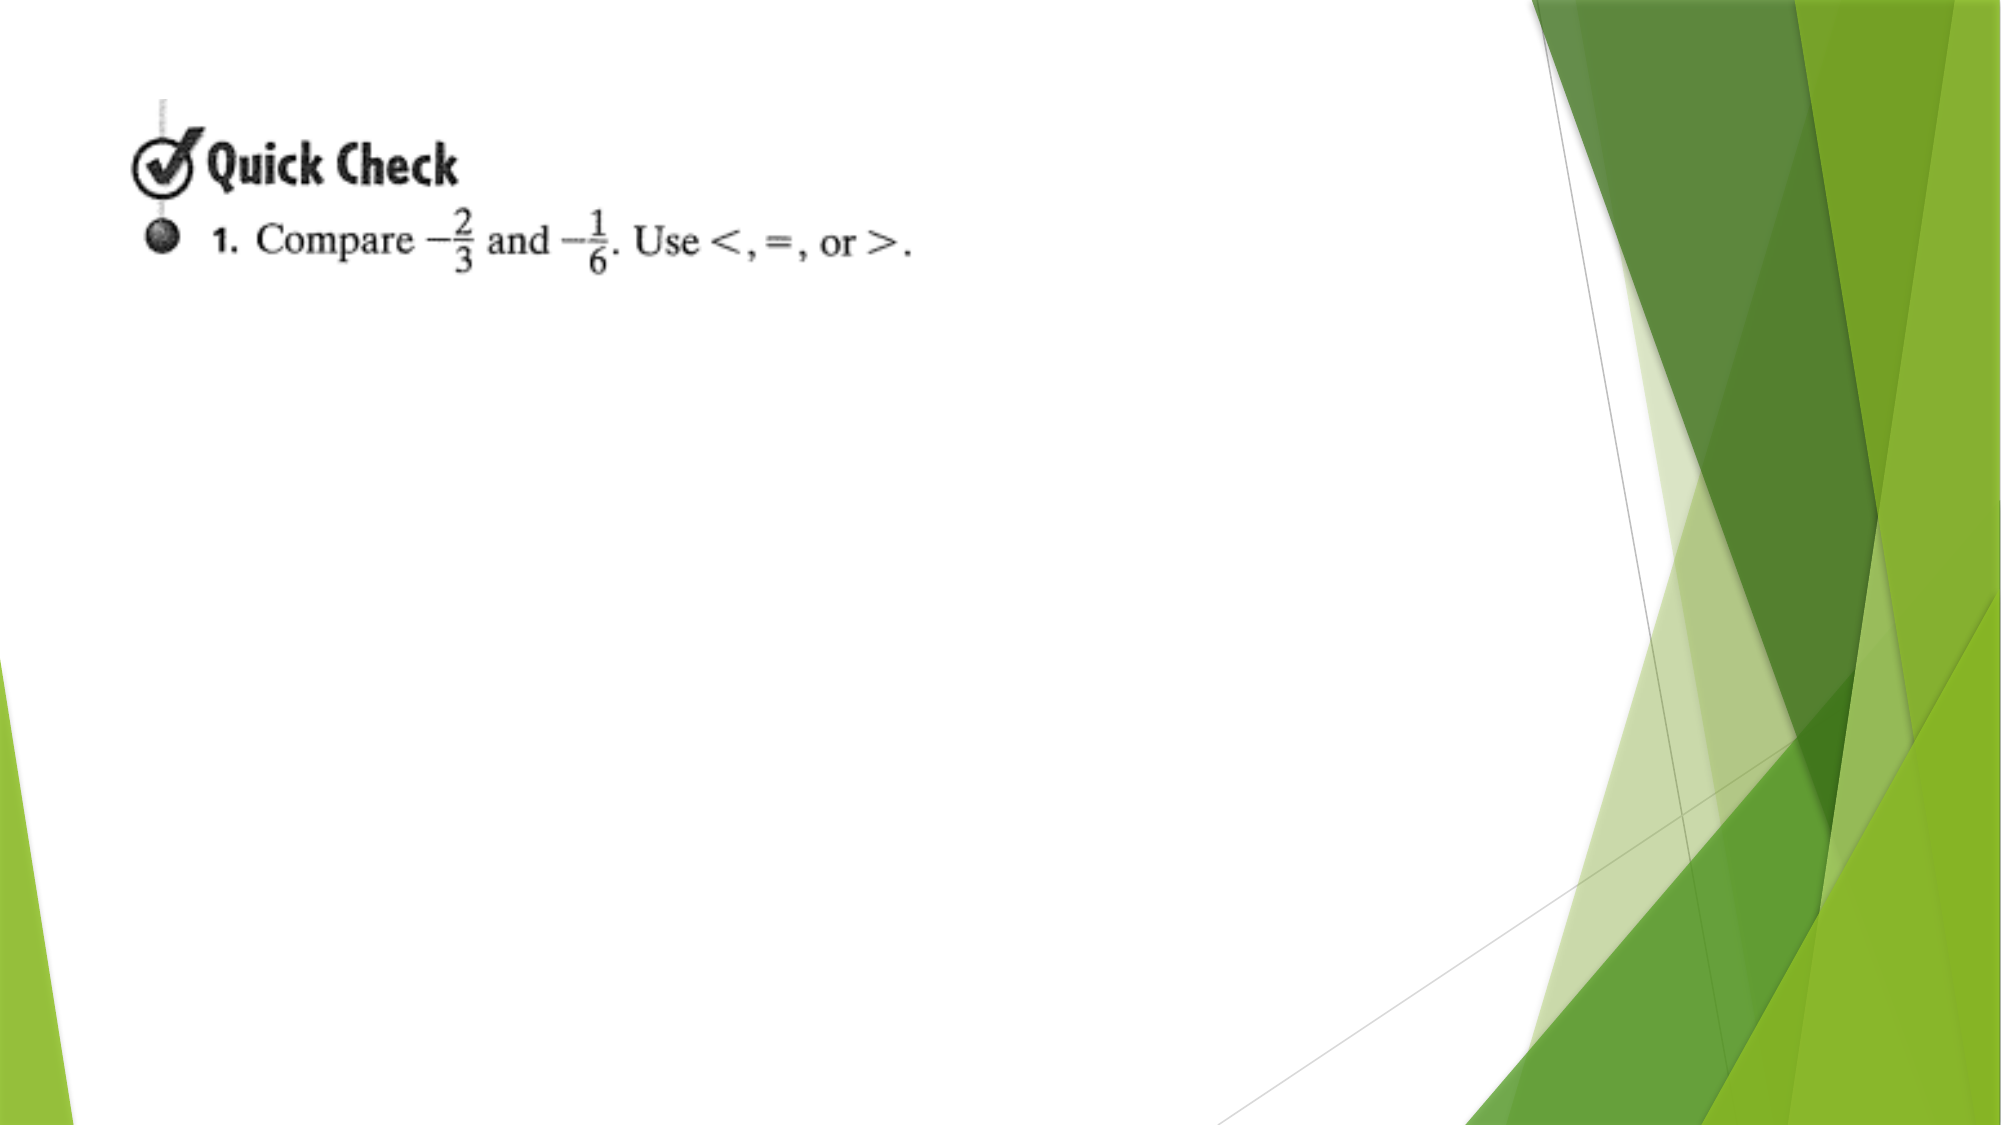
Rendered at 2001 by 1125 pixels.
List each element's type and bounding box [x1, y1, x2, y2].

picture [110, 99, 955, 318]
